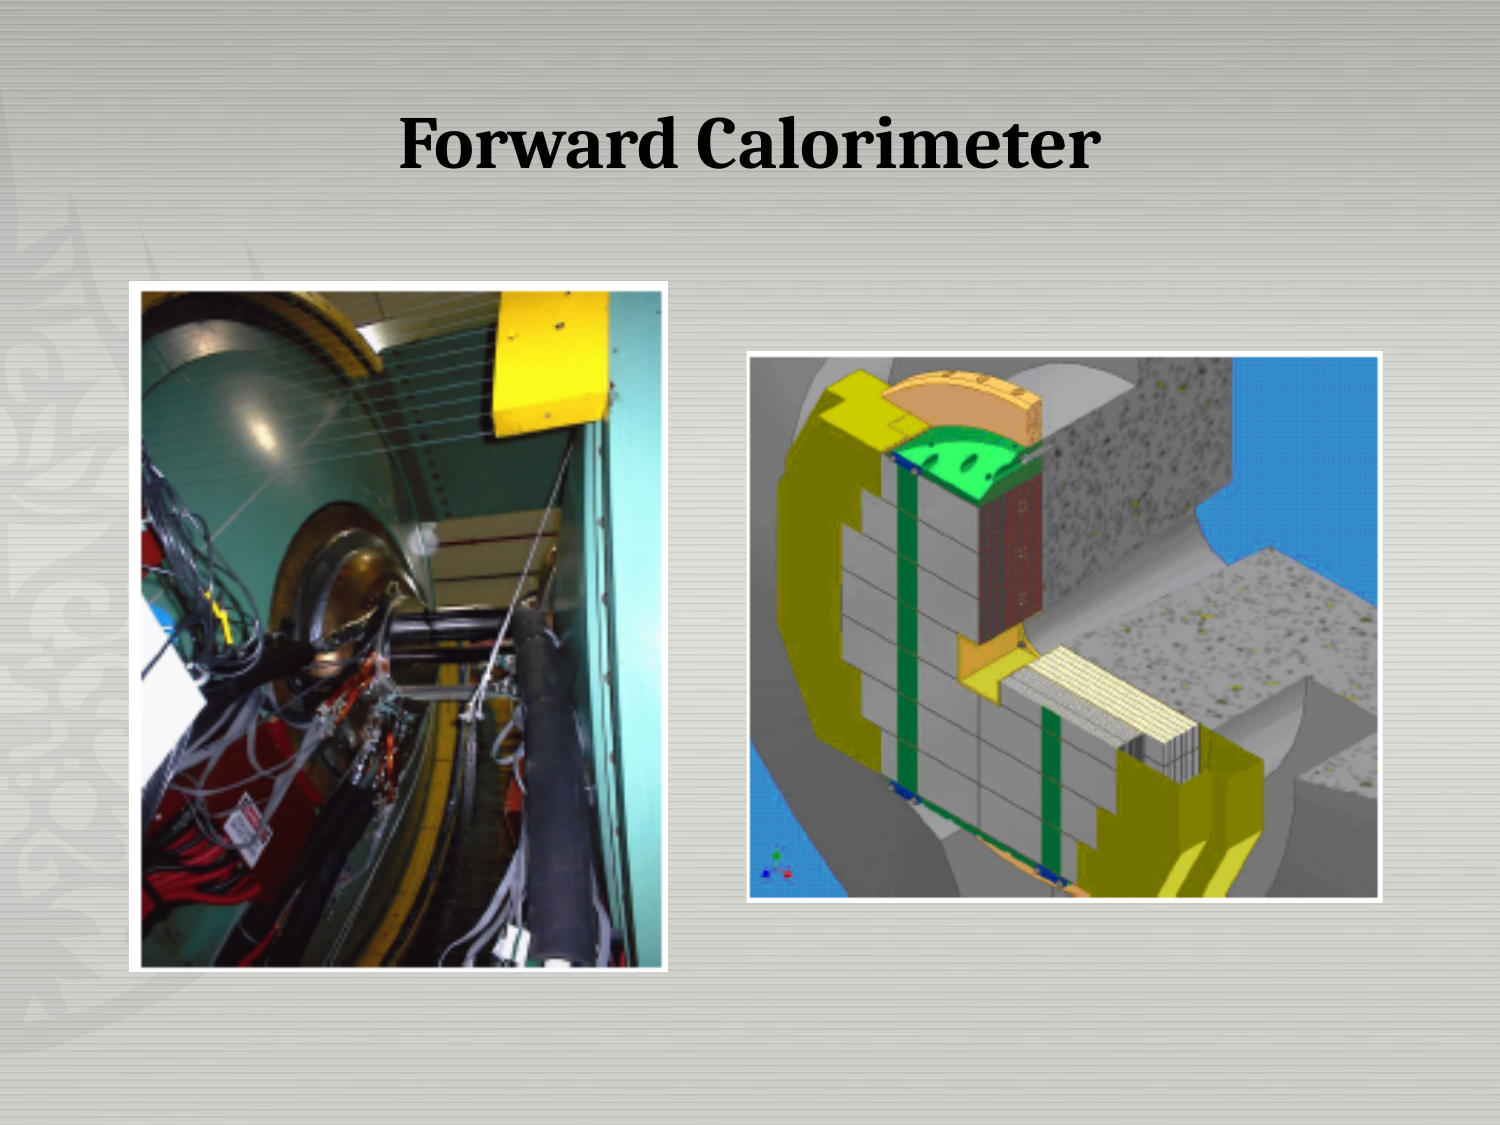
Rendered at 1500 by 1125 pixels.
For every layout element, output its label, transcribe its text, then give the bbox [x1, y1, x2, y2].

picture [128, 280, 669, 972]
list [746, 351, 1383, 903]
list [75, 262, 738, 1005]
title Forward Calorimeter [75, 45, 1425, 233]
